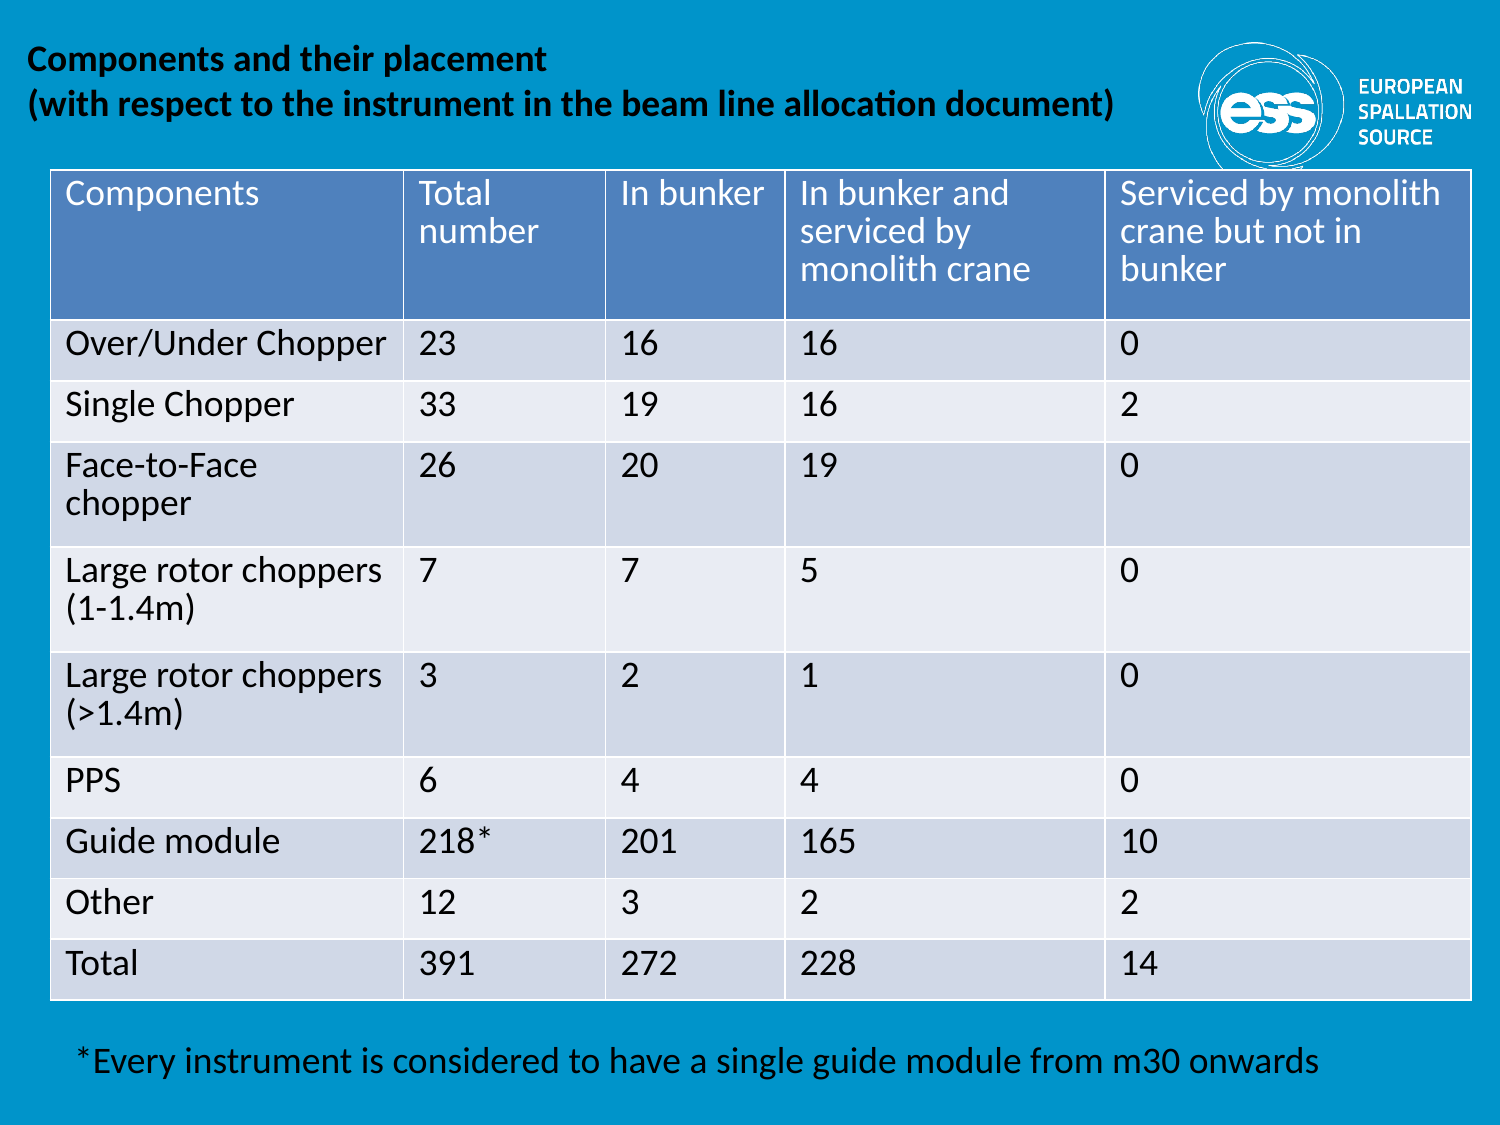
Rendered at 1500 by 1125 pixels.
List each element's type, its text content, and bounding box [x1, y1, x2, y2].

picture [1372, 79, 1381, 93]
table_cell 12 [404, 879, 605, 938]
picture [1455, 79, 1461, 93]
table_cell Over/Under Chopper [51, 321, 403, 380]
table_cell 2 [606, 653, 784, 756]
table_cell 0 [1106, 548, 1470, 651]
picture [1371, 105, 1380, 118]
table_cell 391 [404, 940, 605, 999]
table_cell 2 [1106, 382, 1470, 441]
picture [1466, 105, 1470, 118]
table_cell 19 [606, 382, 784, 441]
text_box *Every instrument is considered to have a single guide module from m30 onwards [59, 1028, 1336, 1089]
table_cell 2 [786, 879, 1104, 938]
picture [1437, 79, 1447, 93]
picture [1402, 79, 1409, 91]
picture [1360, 130, 1367, 144]
table_cell Face-to-Face chopper [51, 443, 403, 546]
table_cell 16 [786, 321, 1104, 380]
table_cell Single Chopper [51, 382, 403, 441]
table_cell Guide module [51, 819, 403, 878]
table_header In bunker [606, 171, 784, 319]
text_box Components and their placement (with respect to the instrument in the beam line allocation document) [12, 26, 1132, 132]
table_cell 16 [786, 382, 1104, 441]
picture [1424, 130, 1432, 144]
table_cell 6 [404, 758, 605, 817]
table_cell 0 [1106, 758, 1470, 817]
table_cell 23 [404, 321, 605, 380]
table_cell Other [51, 879, 403, 938]
table_cell 14 [1106, 940, 1470, 999]
picture [1461, 105, 1465, 118]
table_cell 0 [1106, 653, 1470, 756]
table_cell 16 [606, 321, 784, 380]
picture [1411, 130, 1420, 144]
table_cell 3 [606, 879, 784, 938]
table_header In bunker and serviced by monolith crane [786, 171, 1104, 319]
picture [1413, 79, 1422, 93]
picture [1417, 105, 1427, 118]
table_cell Large rotor choppers (>1.4m) [51, 653, 403, 756]
table_cell 4 [786, 758, 1104, 817]
table_cell 7 [404, 548, 605, 651]
picture [1446, 105, 1457, 119]
picture [1386, 79, 1395, 93]
table_cell 228 [786, 940, 1104, 999]
picture [1450, 79, 1455, 93]
table_cell Large rotor choppers (1-1.4m) [51, 548, 403, 651]
table_cell 201 [606, 819, 784, 878]
picture [1360, 112, 1367, 119]
table_cell 0 [1106, 443, 1470, 546]
table_cell 272 [606, 940, 784, 999]
picture [1371, 130, 1381, 144]
table_cell 5 [786, 548, 1104, 651]
picture [1399, 130, 1408, 144]
table_cell Total [51, 940, 403, 999]
table_cell 165 [786, 819, 1104, 878]
picture [1398, 80, 1406, 93]
table_cell 1 [786, 653, 1104, 756]
table_cell 218* [404, 819, 605, 878]
table_cell 33 [404, 382, 605, 441]
table_cell 3 [404, 653, 605, 756]
picture [1383, 105, 1393, 118]
table_header Serviced by monolith crane but not in bunker [1106, 171, 1470, 319]
picture [1396, 105, 1403, 118]
table_cell 10 [1106, 819, 1470, 878]
table_cell PPS [51, 758, 403, 817]
picture [1360, 79, 1368, 93]
picture [1407, 105, 1414, 118]
table_cell 20 [606, 443, 784, 546]
picture [1429, 105, 1438, 118]
table_cell 0 [1106, 321, 1470, 380]
table_cell 2 [1106, 879, 1470, 938]
table_cell 4 [606, 758, 784, 817]
table_cell 7 [606, 548, 784, 651]
table_cell 19 [786, 443, 1104, 546]
picture [1221, 93, 1315, 133]
picture [1360, 105, 1367, 111]
table_header Components [51, 171, 403, 319]
picture [1385, 130, 1395, 144]
table_cell 26 [404, 443, 605, 546]
picture [1426, 79, 1434, 93]
table_header Total number [404, 171, 605, 319]
